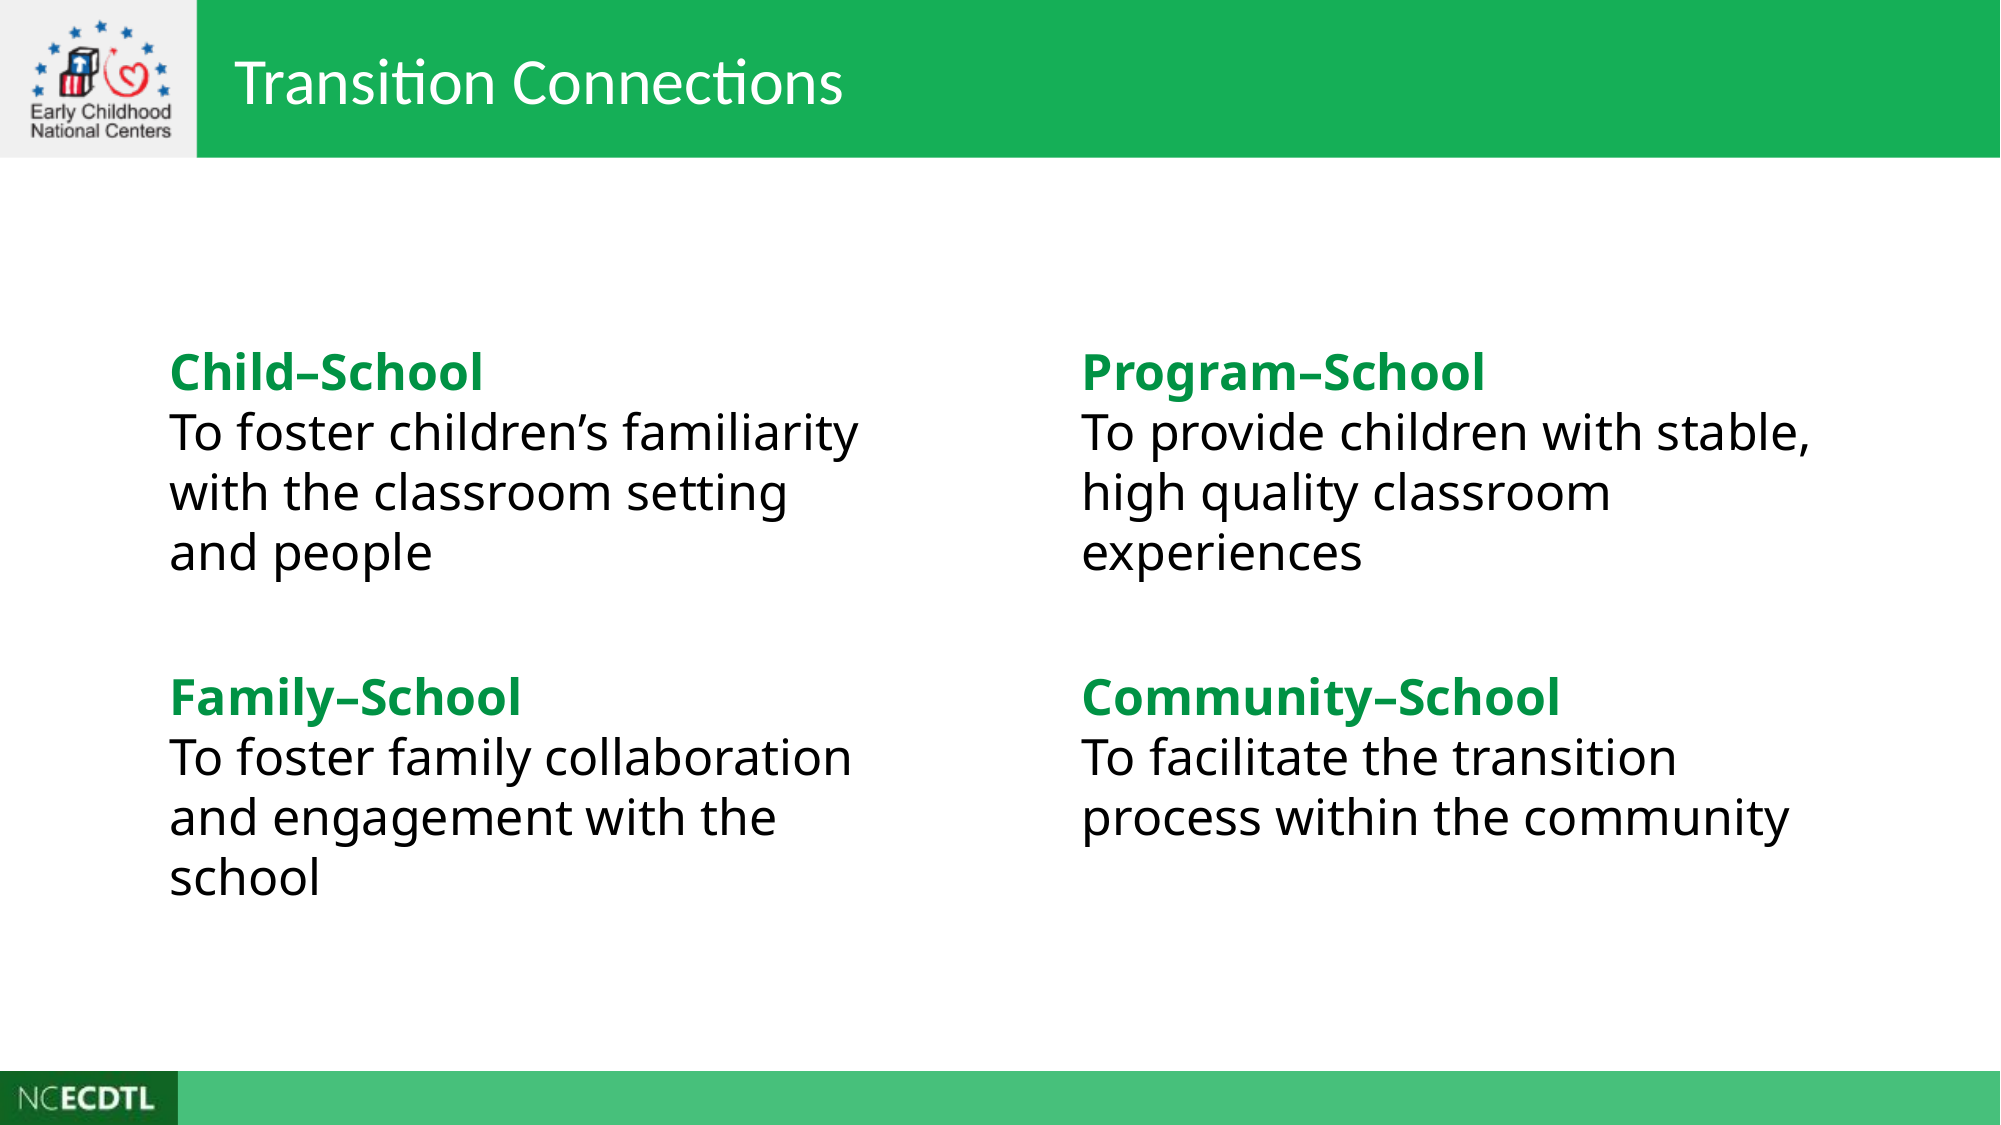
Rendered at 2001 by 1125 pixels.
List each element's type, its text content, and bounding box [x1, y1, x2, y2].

list Transition Connections [219, 31, 1963, 127]
picture [0, 1071, 177, 1125]
list Child–School To foster children’s familiarity with the classroom setting and people Family–School To foster family collaboration and engagement with the school [154, 333, 900, 892]
text_box Program–School To provide children with stable, high quality classroom experiences Community–School To facilitate the transition process within the community [1066, 333, 1862, 838]
picture [28, 17, 175, 141]
